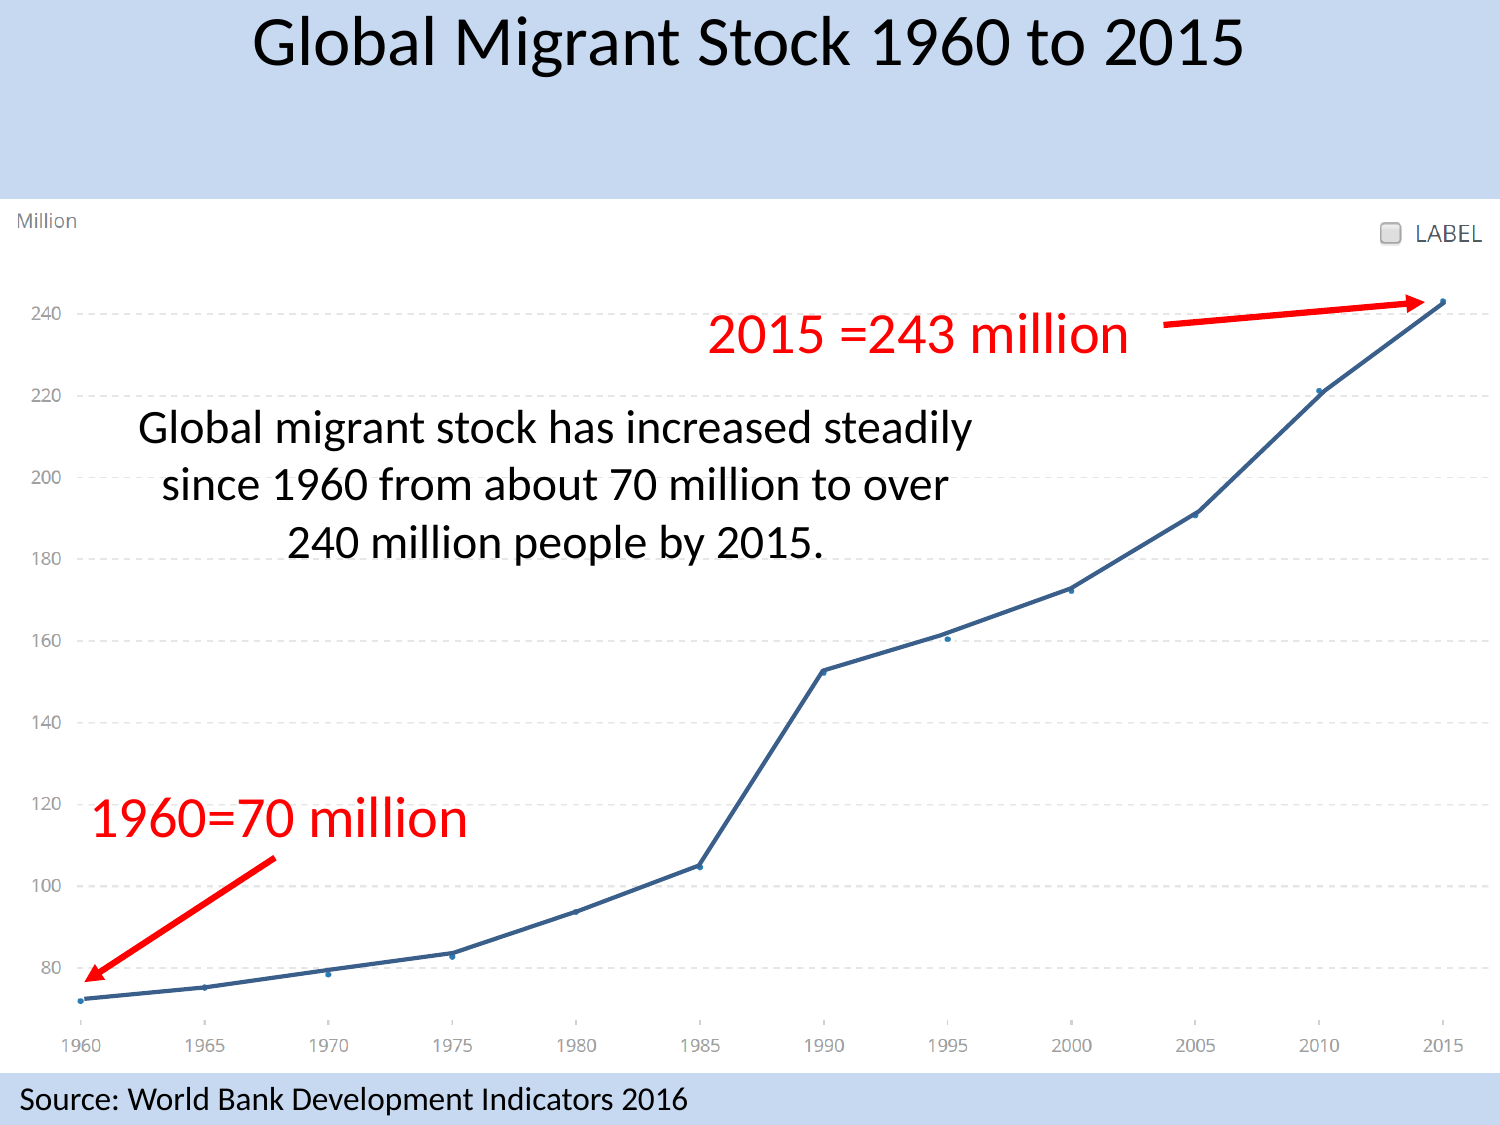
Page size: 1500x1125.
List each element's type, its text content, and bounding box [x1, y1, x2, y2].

text_box Global Migrant Stock 1960 to 2015 [237, 0, 1263, 88]
text_box Source: World Bank Development Indicators 2016 [4, 1080, 704, 1125]
picture [0, 199, 1500, 1074]
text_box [1163, 301, 1426, 326]
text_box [84, 857, 276, 983]
